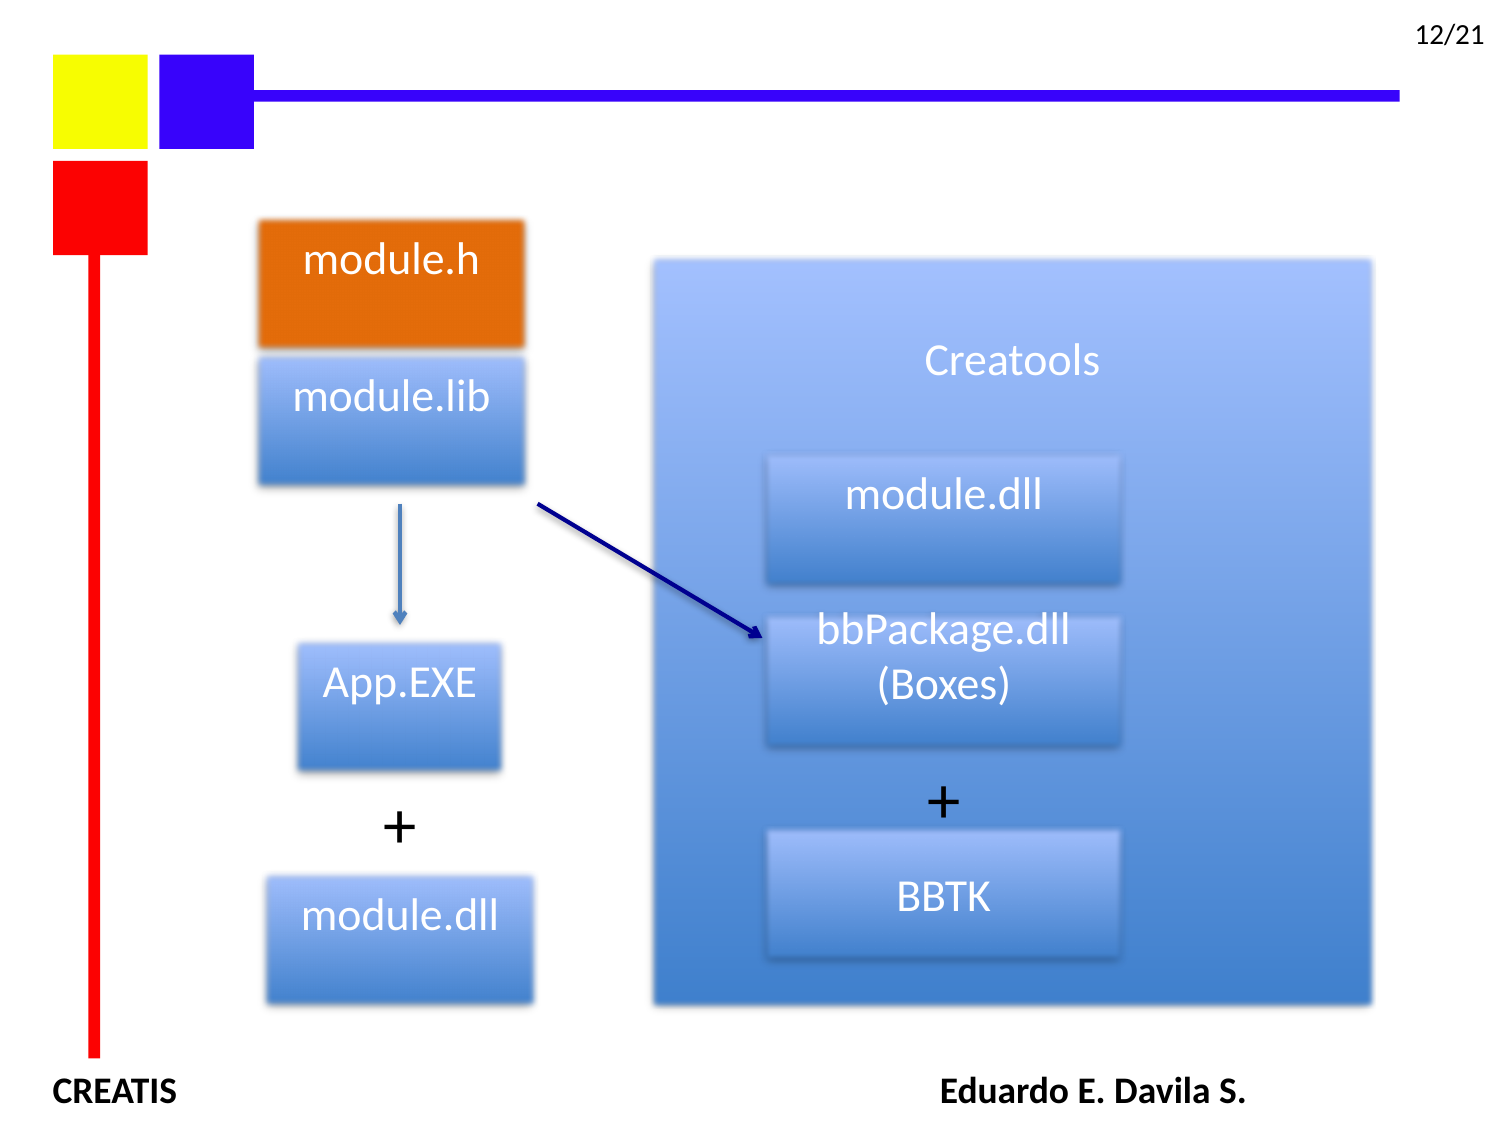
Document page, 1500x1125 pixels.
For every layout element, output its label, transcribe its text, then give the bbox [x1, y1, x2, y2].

text_box [230, 90, 1400, 102]
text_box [537, 503, 763, 639]
text_box module.lib [263, 362, 520, 480]
text_box CREATIS Eduardo E. Davila S. [29, 1058, 1500, 1106]
text_box bbPackage.dll (Boxes) [772, 622, 1116, 741]
text_box module.dll [271, 881, 529, 999]
text_box [53, 54, 148, 149]
text_box + [912, 749, 976, 845]
text_box App.EXE [302, 647, 497, 766]
text_box [159, 54, 254, 149]
text_box Creatools [658, 264, 1368, 1001]
text_box BBTK [772, 835, 1116, 953]
text_box module.dll [772, 460, 1116, 579]
text_box 12/21 [1399, 8, 1500, 58]
text_box [53, 160, 148, 256]
text_box [88, 243, 101, 1058]
text_box module.h [263, 224, 520, 343]
text_box + [368, 774, 432, 870]
